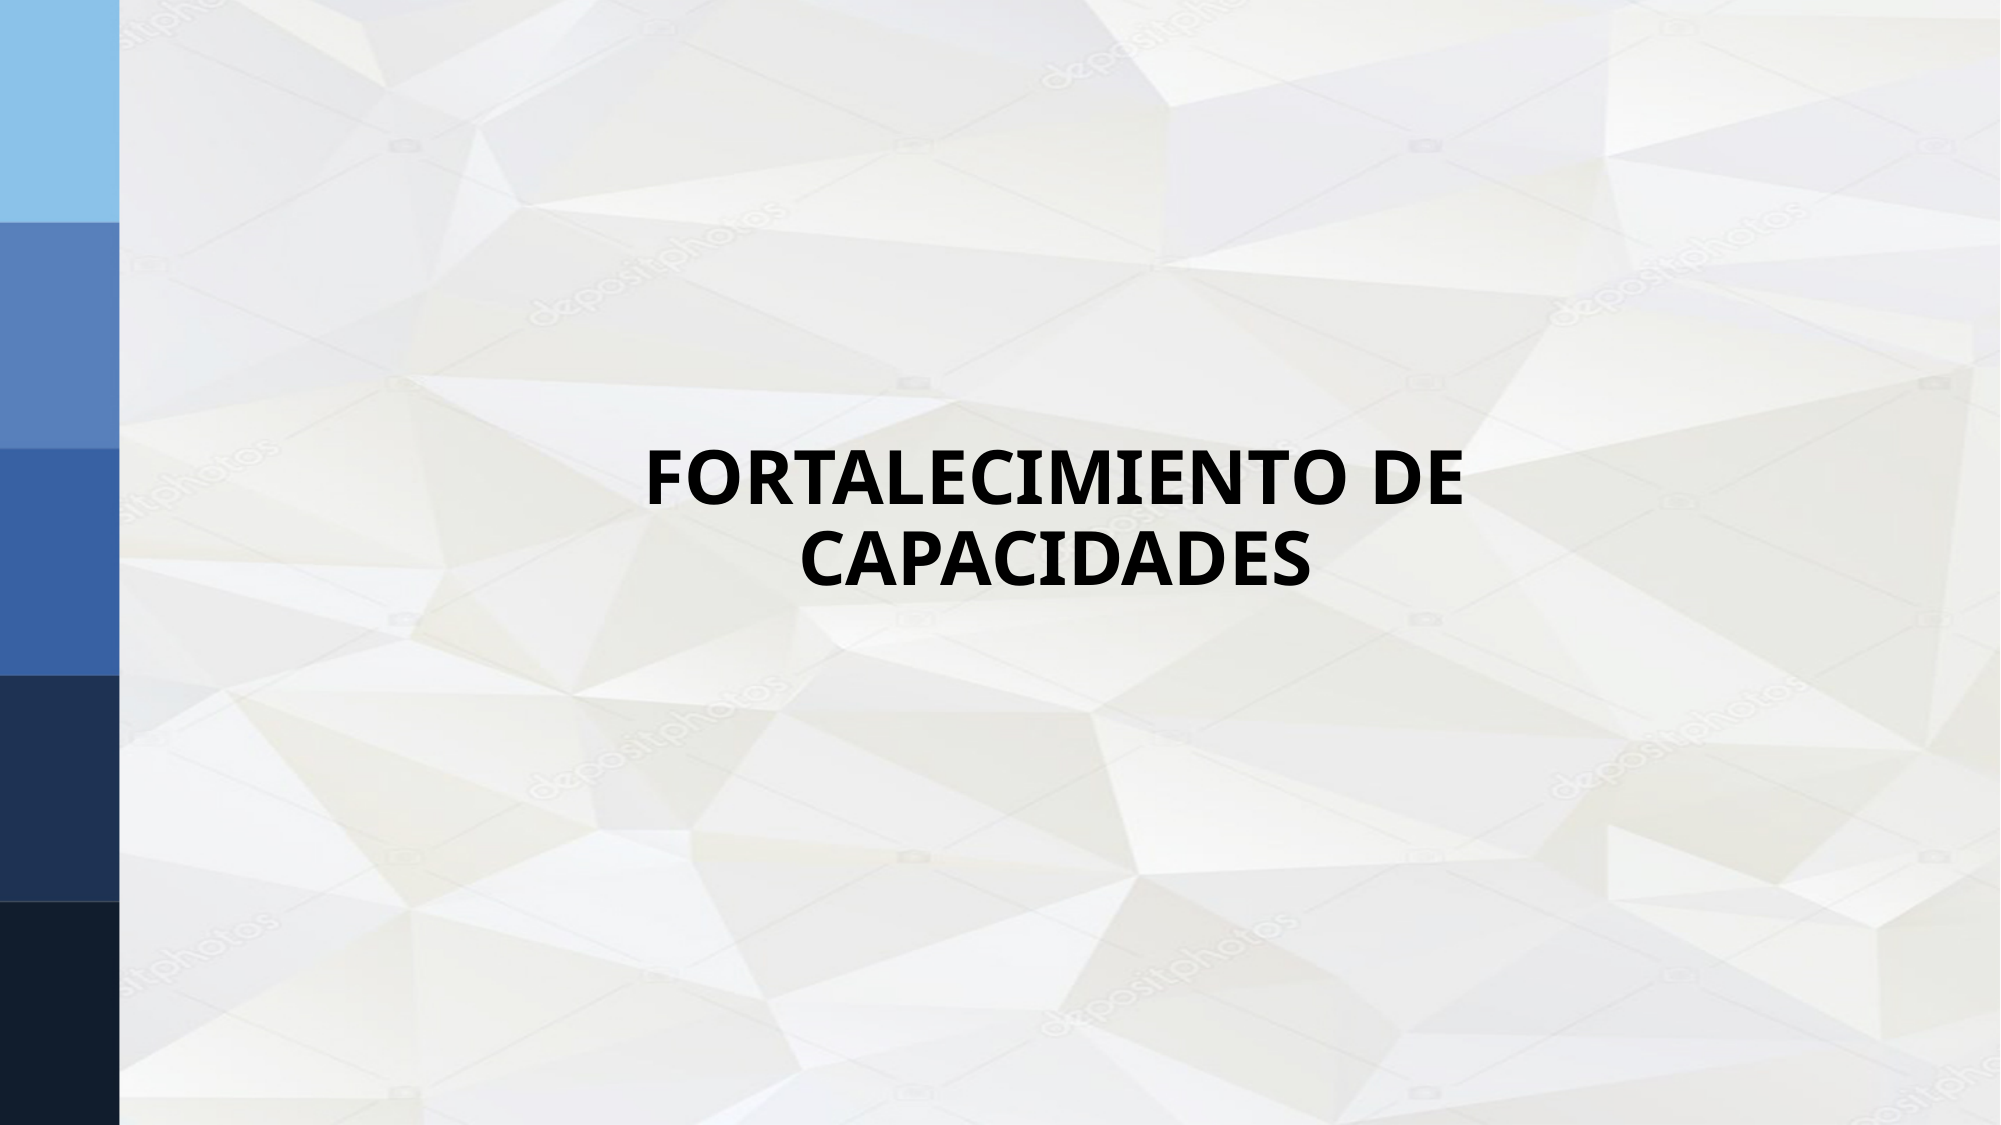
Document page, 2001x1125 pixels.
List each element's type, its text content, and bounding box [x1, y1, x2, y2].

text_box FORTALECIMIENTO DE CAPACIDADES [539, 432, 1572, 622]
picture [0, 0, 2001, 1125]
